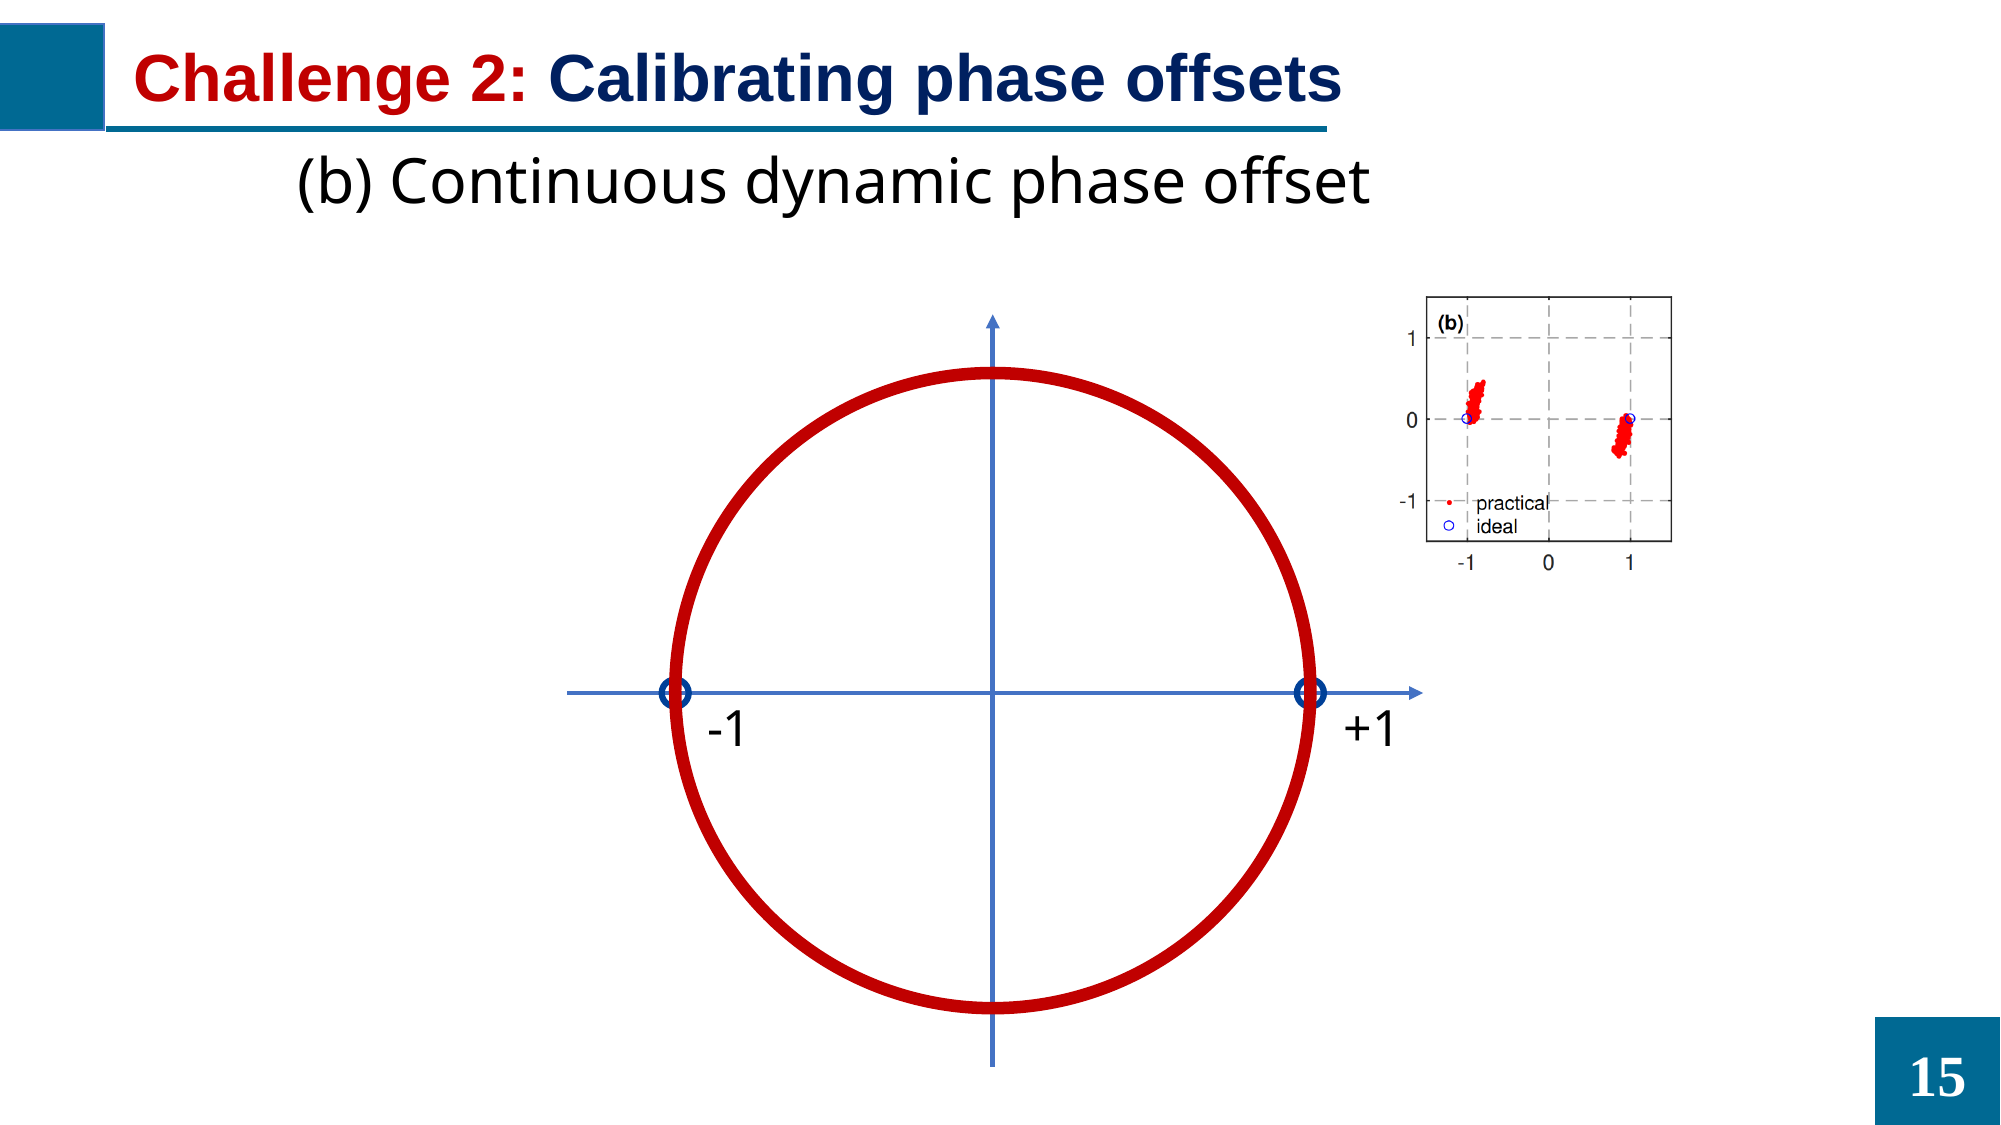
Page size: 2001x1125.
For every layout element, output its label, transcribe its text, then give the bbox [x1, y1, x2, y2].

text_box [674, 371, 992, 679]
text_box Challenge 2: Calibrating phase offsets [100, 27, 2000, 122]
text_box (b) Continuous dynamic phase offset [282, 134, 1388, 224]
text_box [661, 679, 1324, 707]
text_box [993, 371, 1312, 679]
text_box [674, 707, 992, 1010]
text_box [0, 23, 105, 131]
text_box [993, 707, 1311, 1010]
text_box +1 [1329, 694, 1416, 764]
text_box [1875, 1017, 2000, 1125]
picture [1398, 290, 1676, 573]
text_box 15 [1886, 1042, 1989, 1103]
